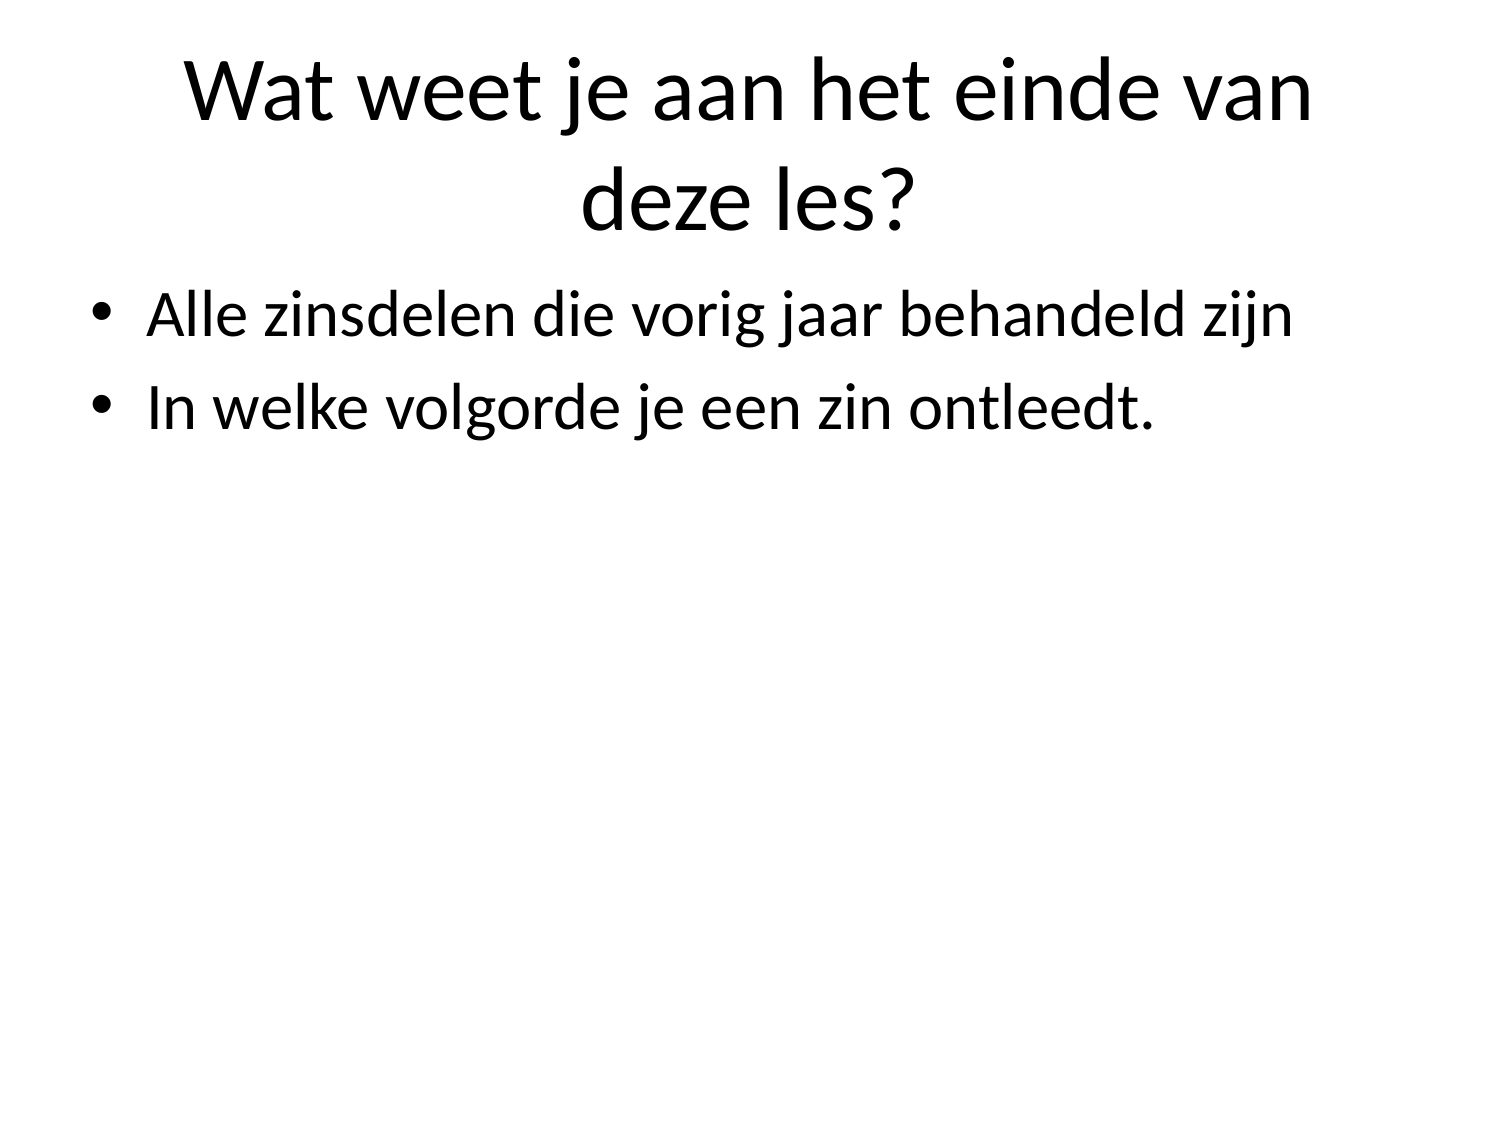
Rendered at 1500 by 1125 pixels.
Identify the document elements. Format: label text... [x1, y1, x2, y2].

list Alle zinsdelen die vorig jaar behandeld zijn In welke volgorde je een zin ontleedt. [75, 262, 1425, 1005]
title Wat weet je aan het einde van deze les? [75, 45, 1425, 233]
